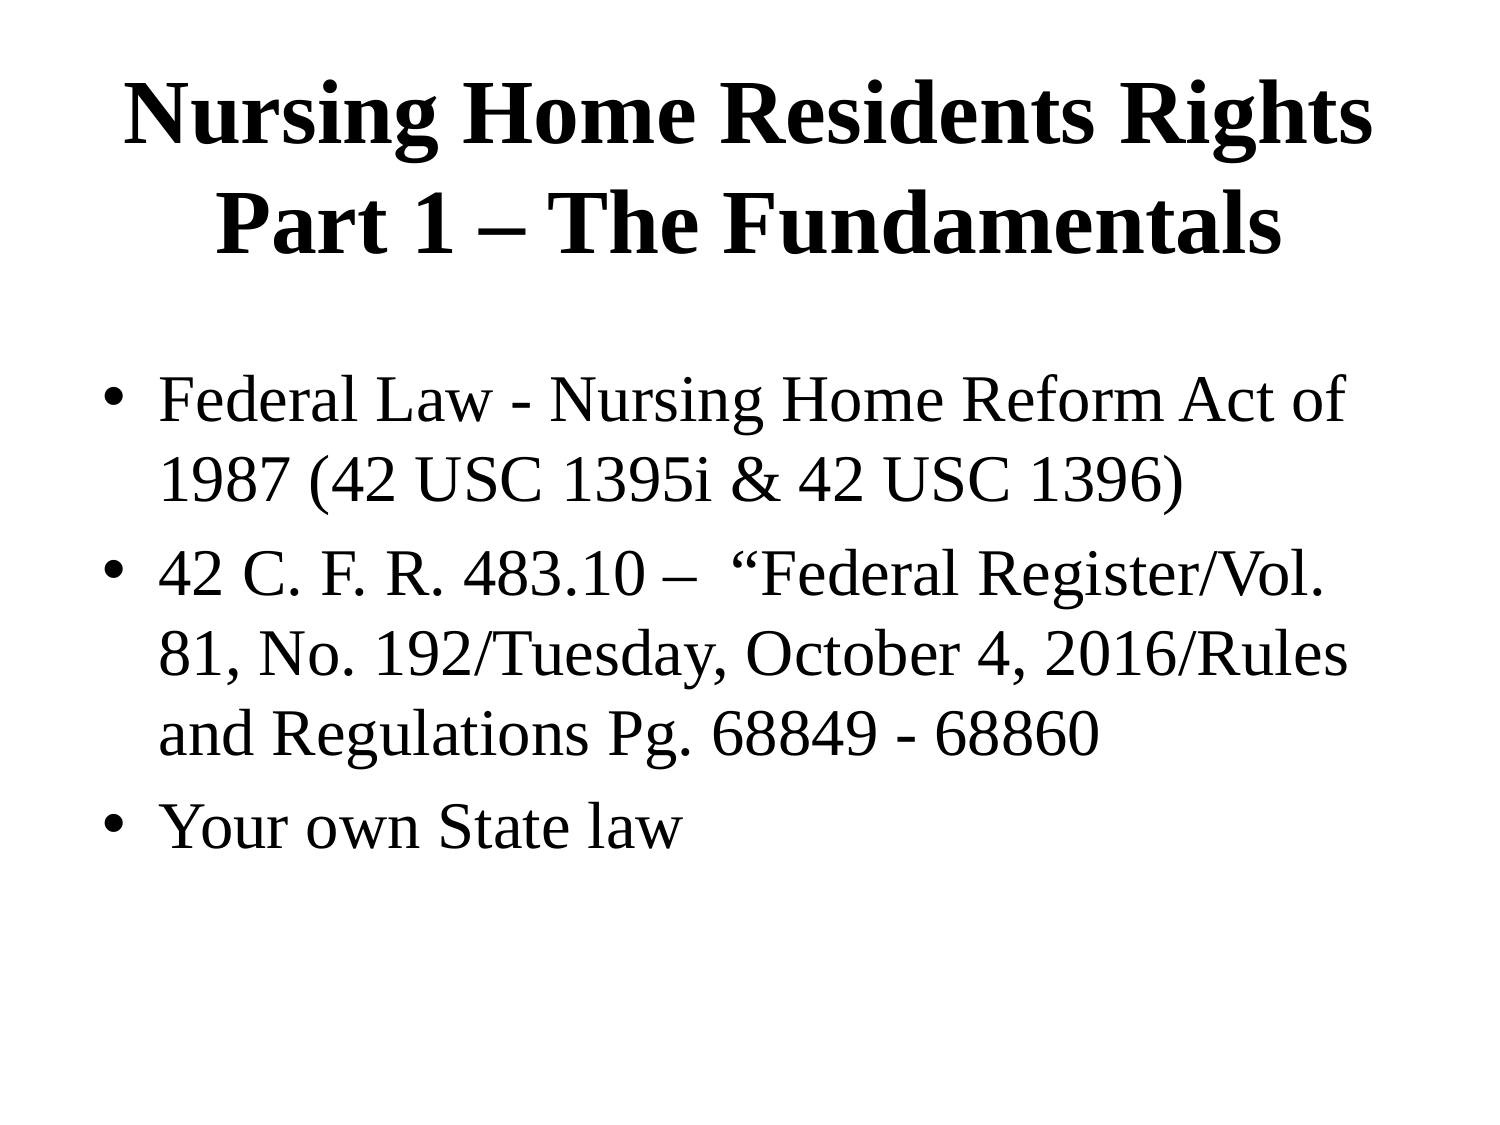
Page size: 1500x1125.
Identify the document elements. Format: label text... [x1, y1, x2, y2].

text_box Federal Law - Nursing Home Reform Act of 1987 (42 USC 1395i & 42 USC 1396) 42 C. F. R. 483.10 – “Federal Register/Vol. 81, No. 192/Tuesday, October 4, 2016/Rules and Regulations Pg. 68849 - 68860 Your own State law [87, 347, 1438, 1023]
text_box Nursing Home Residents Rights Part 1 – The Fundamentals [74, 45, 1425, 275]
